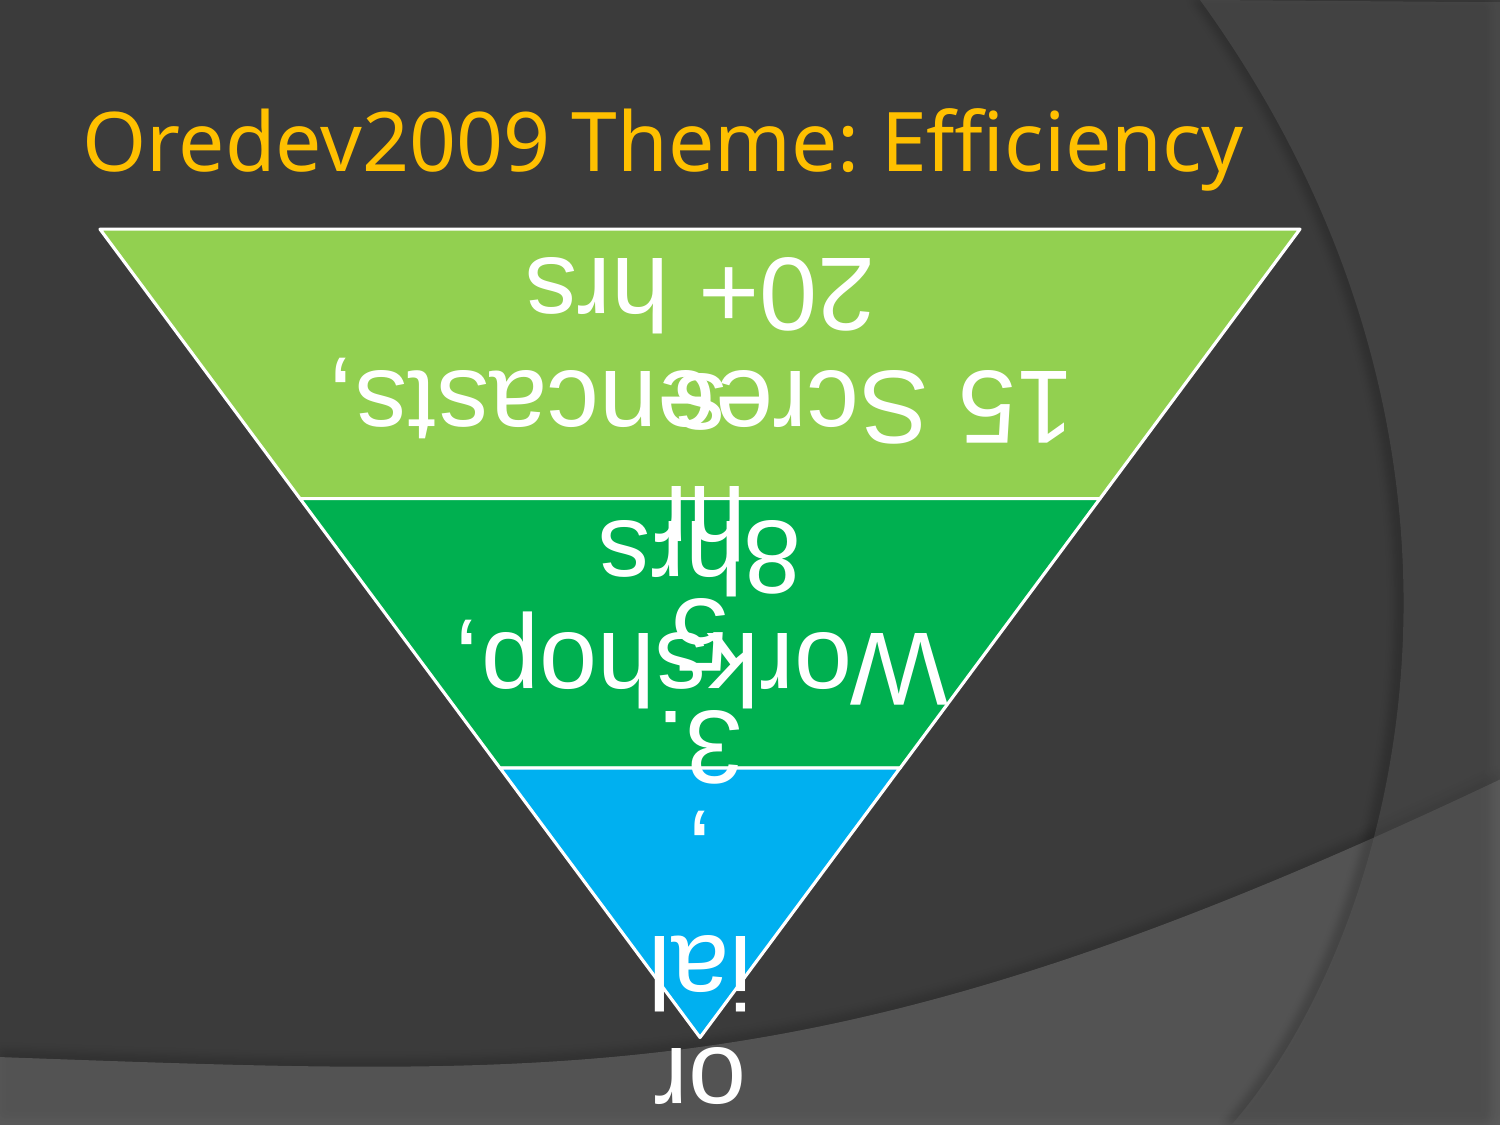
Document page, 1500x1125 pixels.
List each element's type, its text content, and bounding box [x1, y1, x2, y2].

title Oredev2009 Theme: Efficiency [75, 45, 1301, 233]
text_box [99, 228, 1301, 1038]
